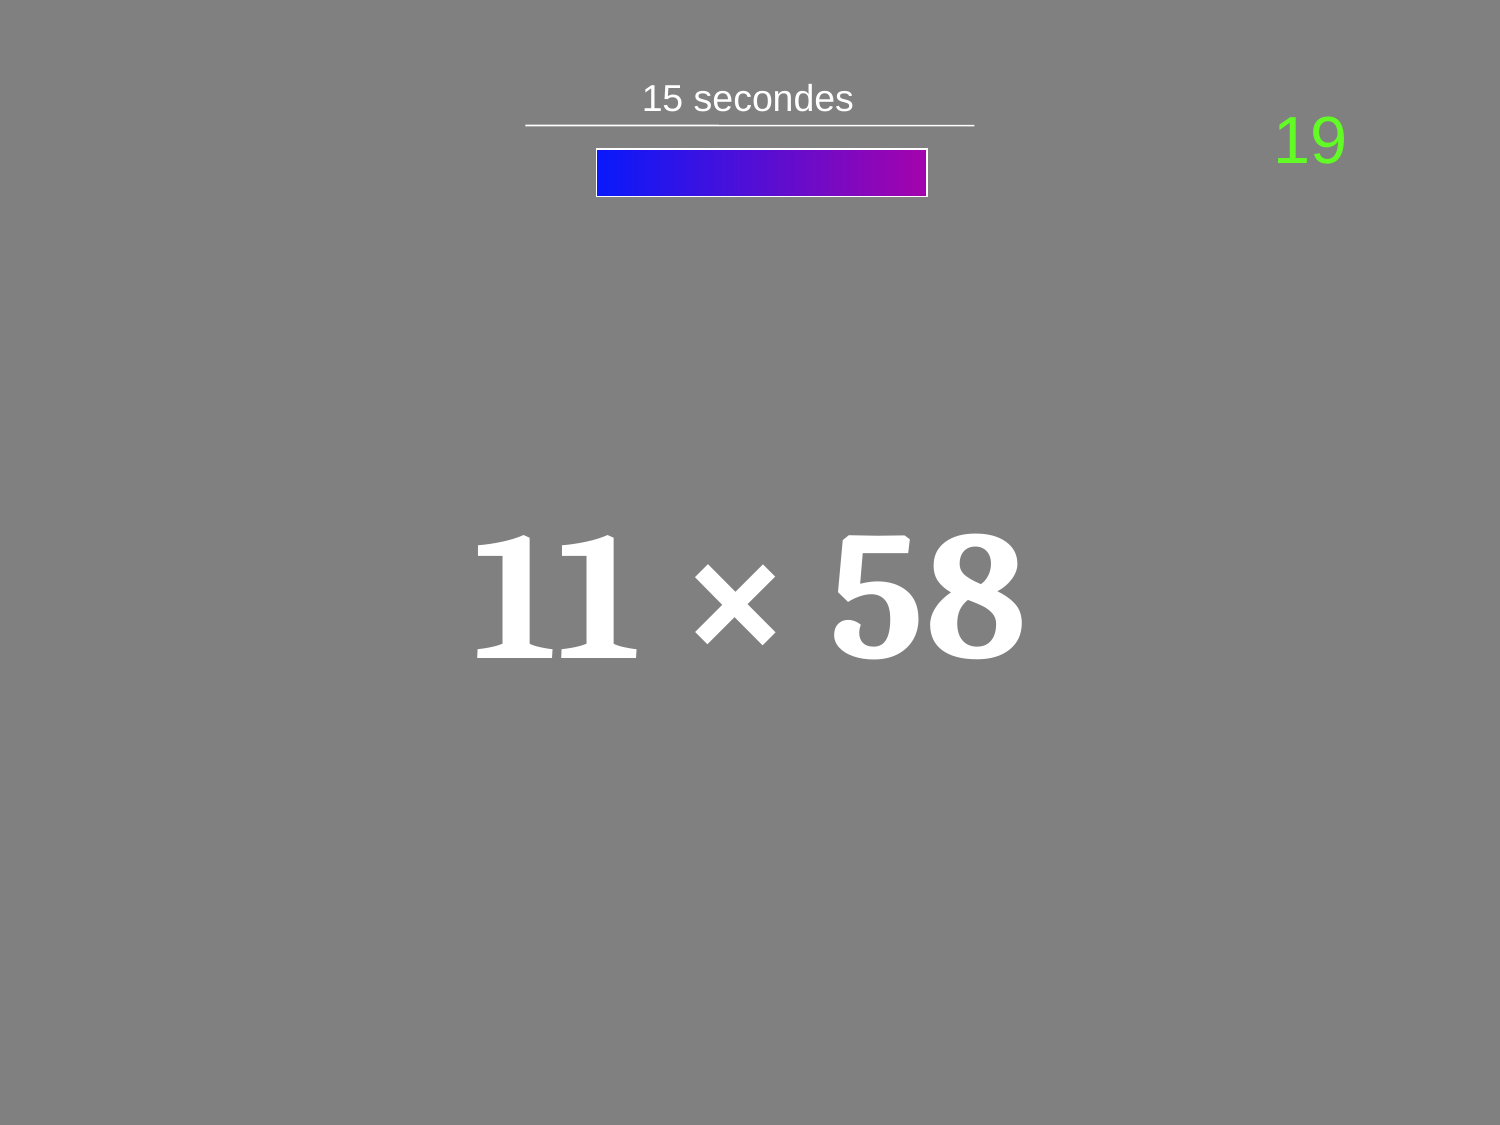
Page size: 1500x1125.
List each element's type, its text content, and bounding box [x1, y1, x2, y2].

text_box 11 × 58 [112, 467, 1388, 703]
text_box [596, 148, 927, 197]
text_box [528, 69, 973, 125]
slide_number 19 [1222, 66, 1400, 208]
